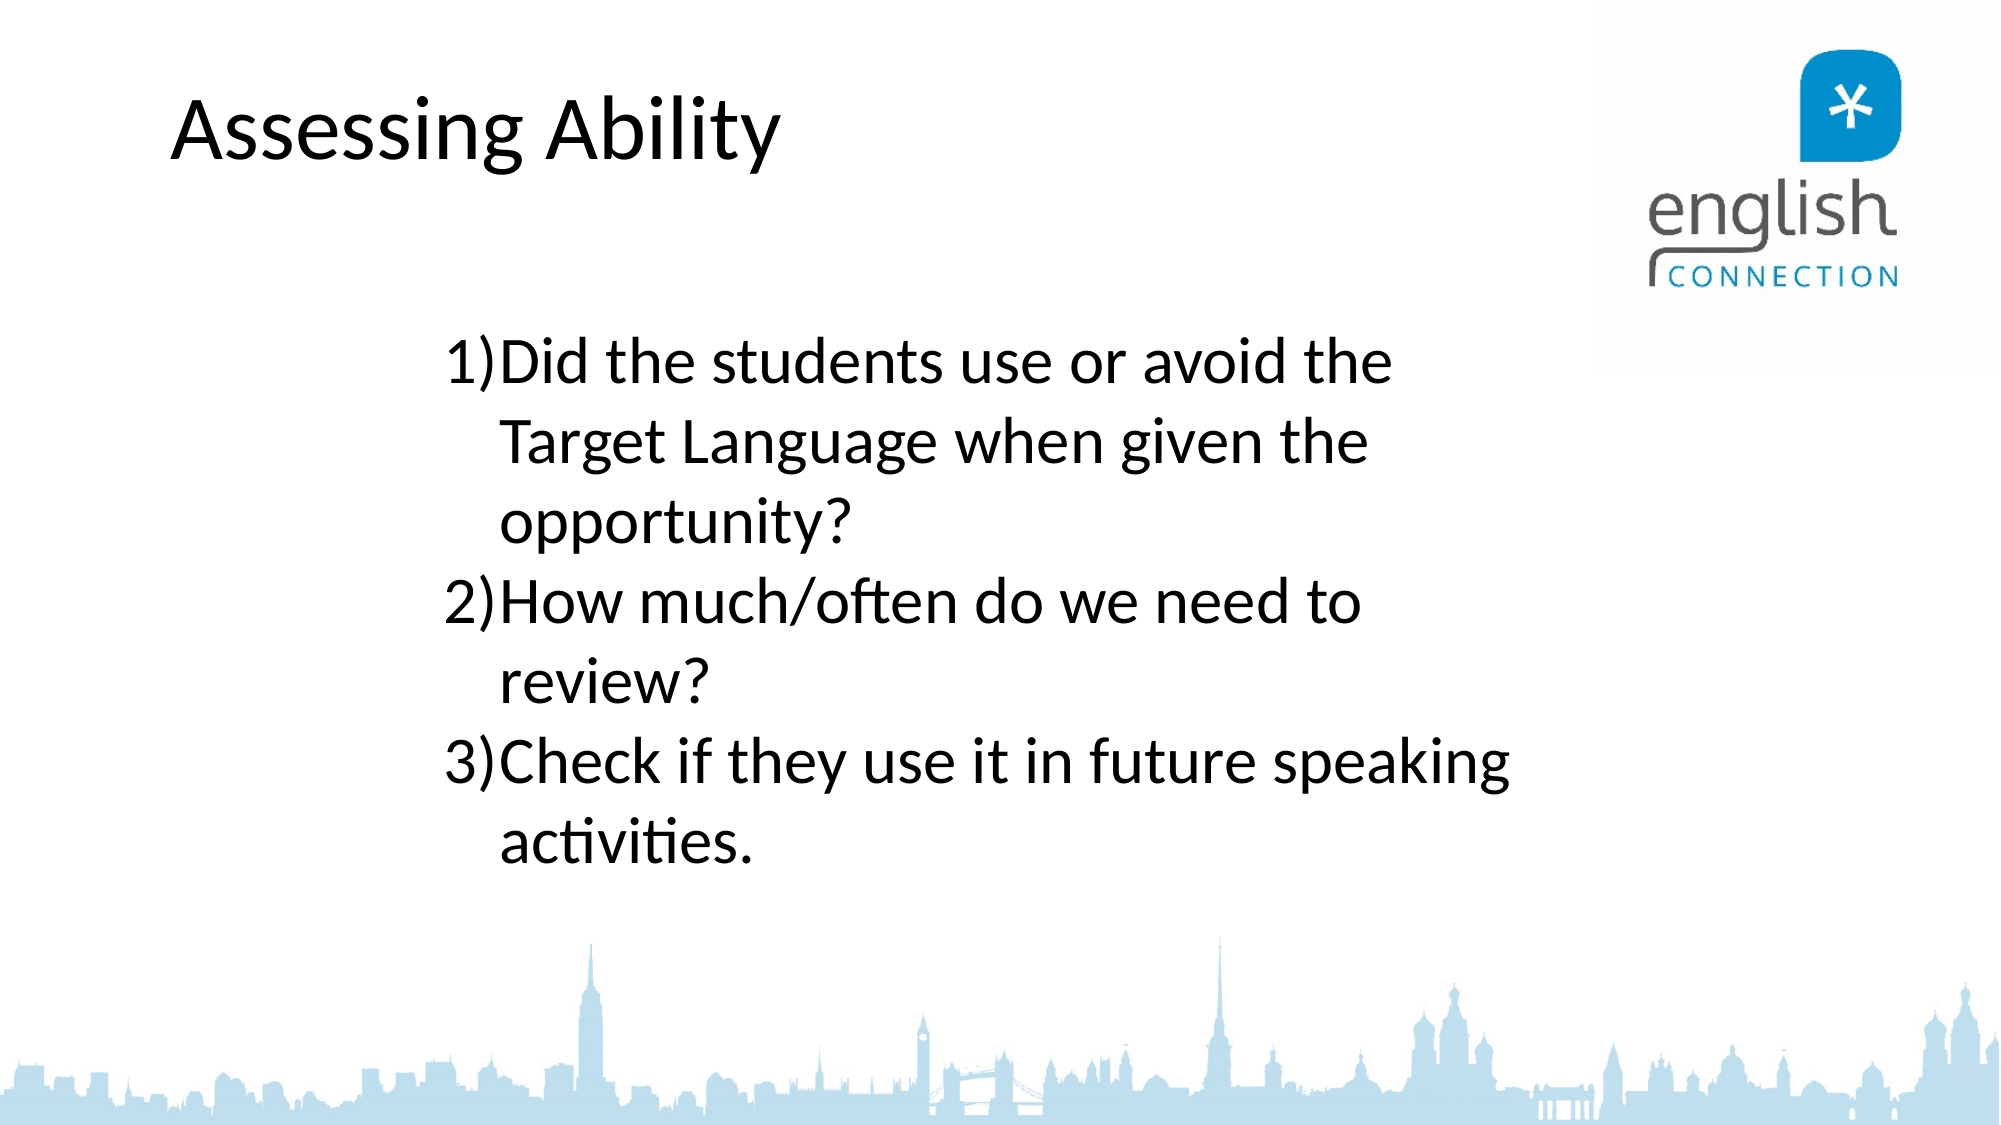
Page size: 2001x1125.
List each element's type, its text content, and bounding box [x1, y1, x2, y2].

picture [1594, 1, 1999, 374]
picture [0, 817, 1999, 1125]
text_box Did the students use or avoid the Target Language when given the opportunity? How much/often do we need to review? Check if they use it in future speaking activities. [428, 309, 1570, 817]
text_box Assessing Ability [155, 61, 798, 186]
